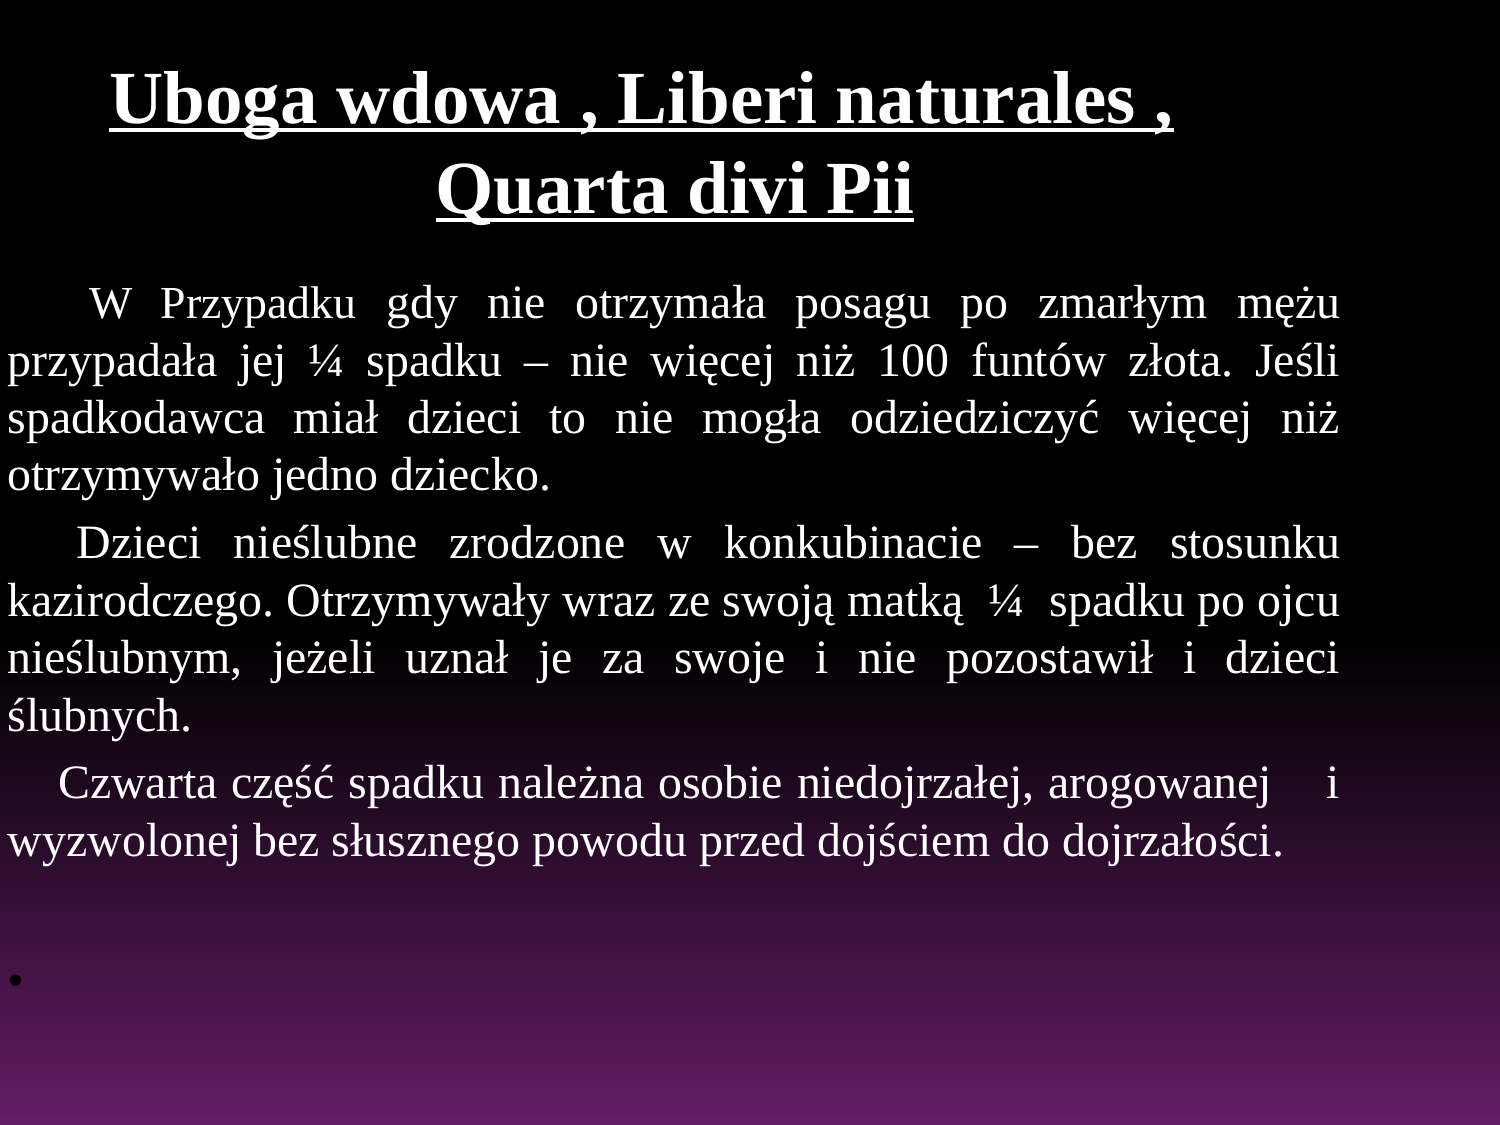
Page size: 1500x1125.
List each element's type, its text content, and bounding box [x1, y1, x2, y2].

title Uboga wdowa , Liberi naturales , Quarta divi Pii [0, 44, 1351, 234]
list W Przypadku gdy nie otrzymała posagu po zmarłym mężu przypadała jej ¼ spadku – nie więcej niż 100 funtów złota. Jeśli spadkodawca miał dzieci to nie mogła odziedziczyć więcej niż otrzymywało jedno dziecko. Dzieci nieślubne zrodzone w konkubinacie – bez stosunku kazirodczego. Otrzymywały wraz ze swoją matką ¼ spadku po ojcu nieślubnym, jeżeli uznał je za swoje i nie pozostawił i dzieci ślubnych. Czwarta część spadku należna osobie niedojrzałej, arogowanej i wyzwolonej bez słusznego powodu przed dojściem do dojrzałości. [0, 262, 1351, 1115]
